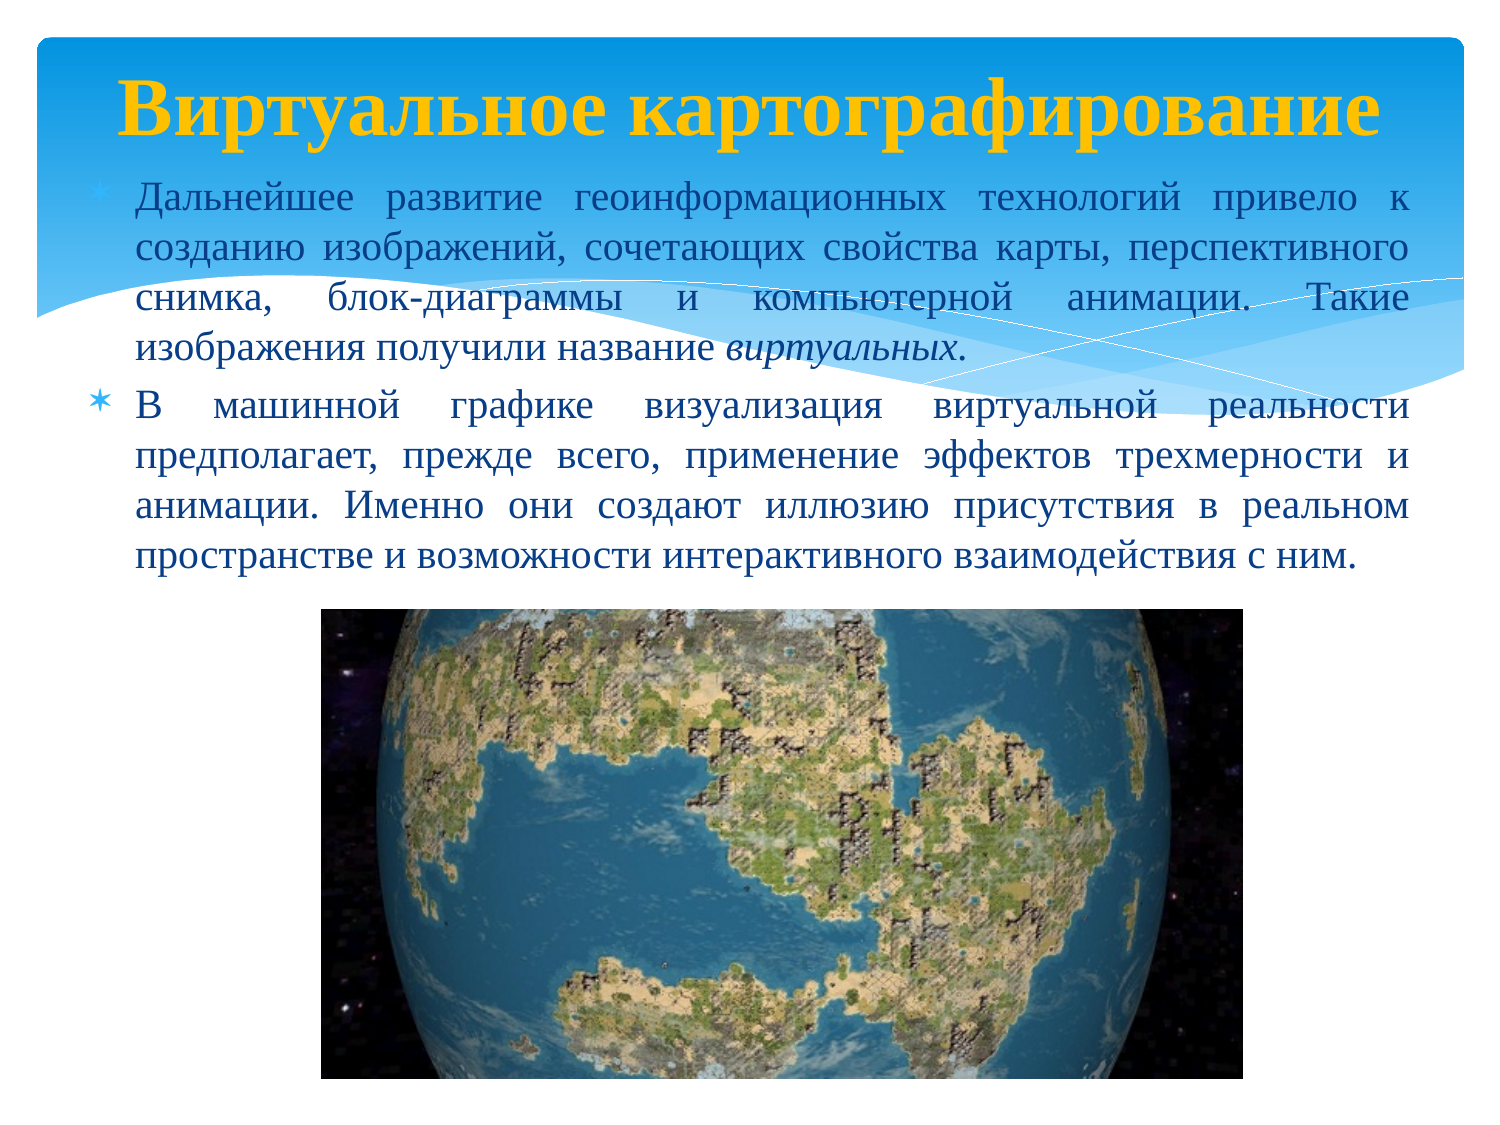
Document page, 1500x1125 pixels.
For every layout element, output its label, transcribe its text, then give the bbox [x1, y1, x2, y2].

picture [320, 609, 1243, 1079]
title Виртуальное картографирование [75, 43, 1425, 161]
list Дальнейшее развитие геоинформационных технологий привело к созданию изображений, сочетающих свойства карты, перспективного снимка, блок-диаграммы и компьютерной анимации. Такие изображения получили название виртуальных. В машинной графике визуализация виртуальной реальности предполагает, прежде всего, применение эффектов трехмерности и анимации. Именно они создают иллюзию присутствия в реальном пространстве и возможности интерактивного взаимодействия с ним. [75, 161, 1425, 1059]
